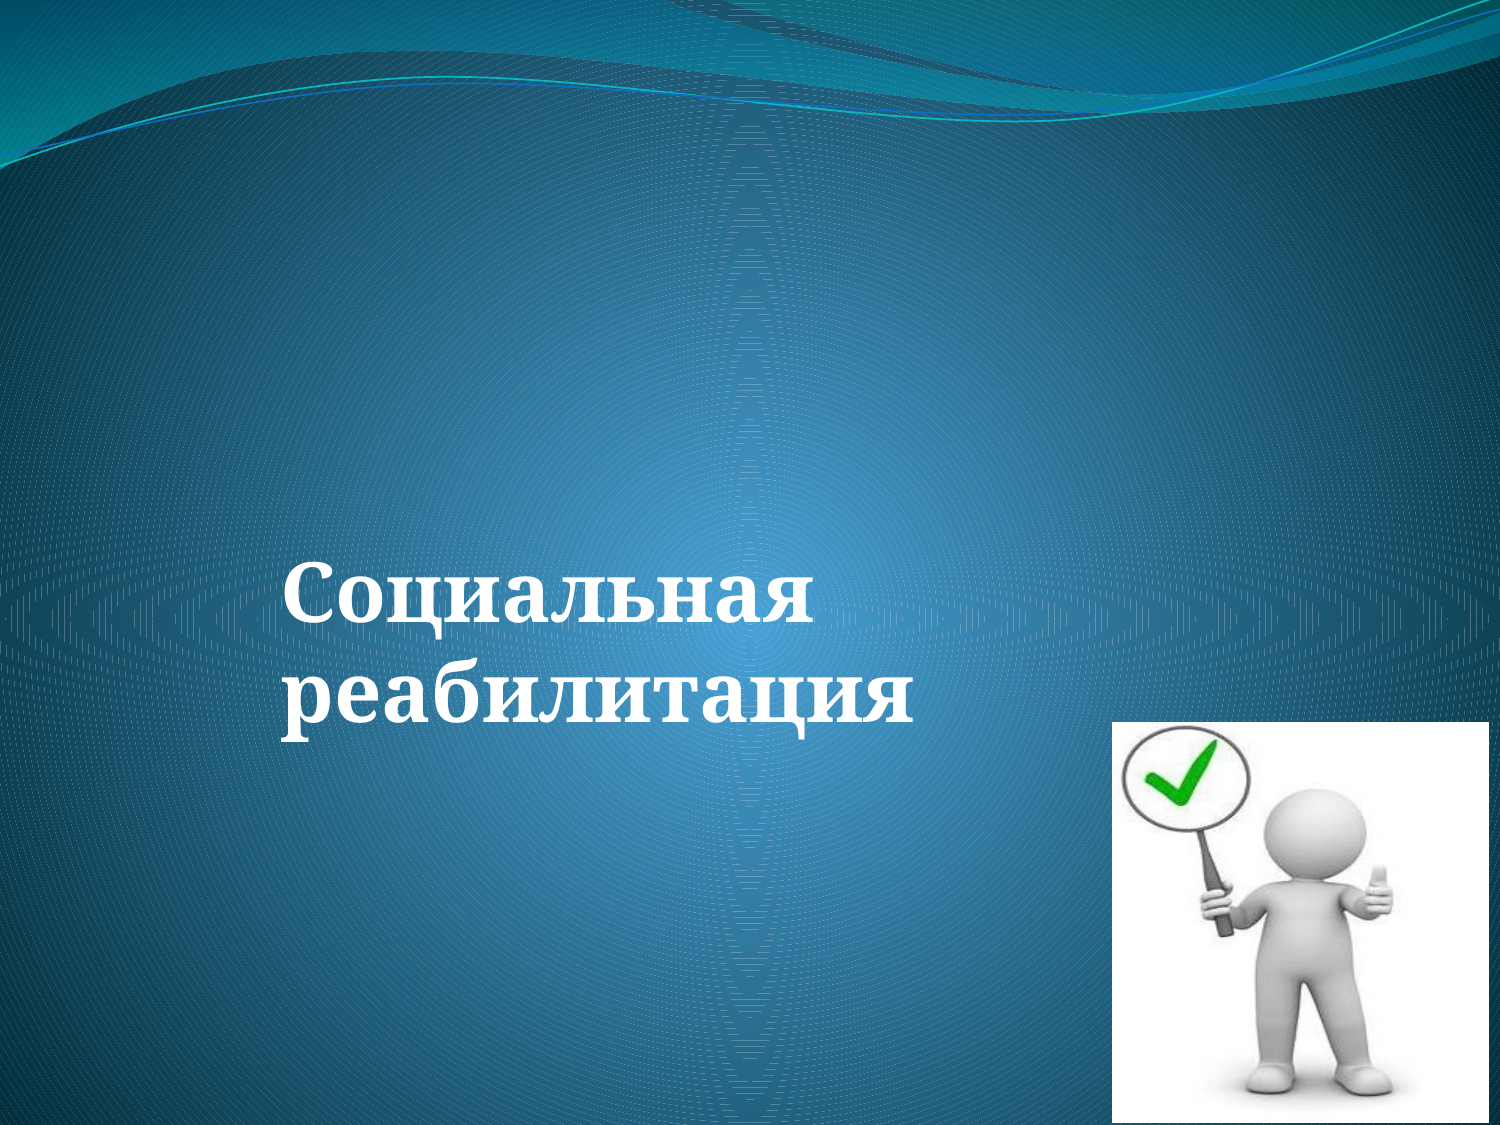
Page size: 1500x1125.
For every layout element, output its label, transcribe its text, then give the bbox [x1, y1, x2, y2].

title [474, 125, 1463, 225]
text_box Социальная реабилитация [265, 532, 1350, 747]
picture [1112, 722, 1490, 1123]
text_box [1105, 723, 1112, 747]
text_box [397, 447, 1465, 602]
